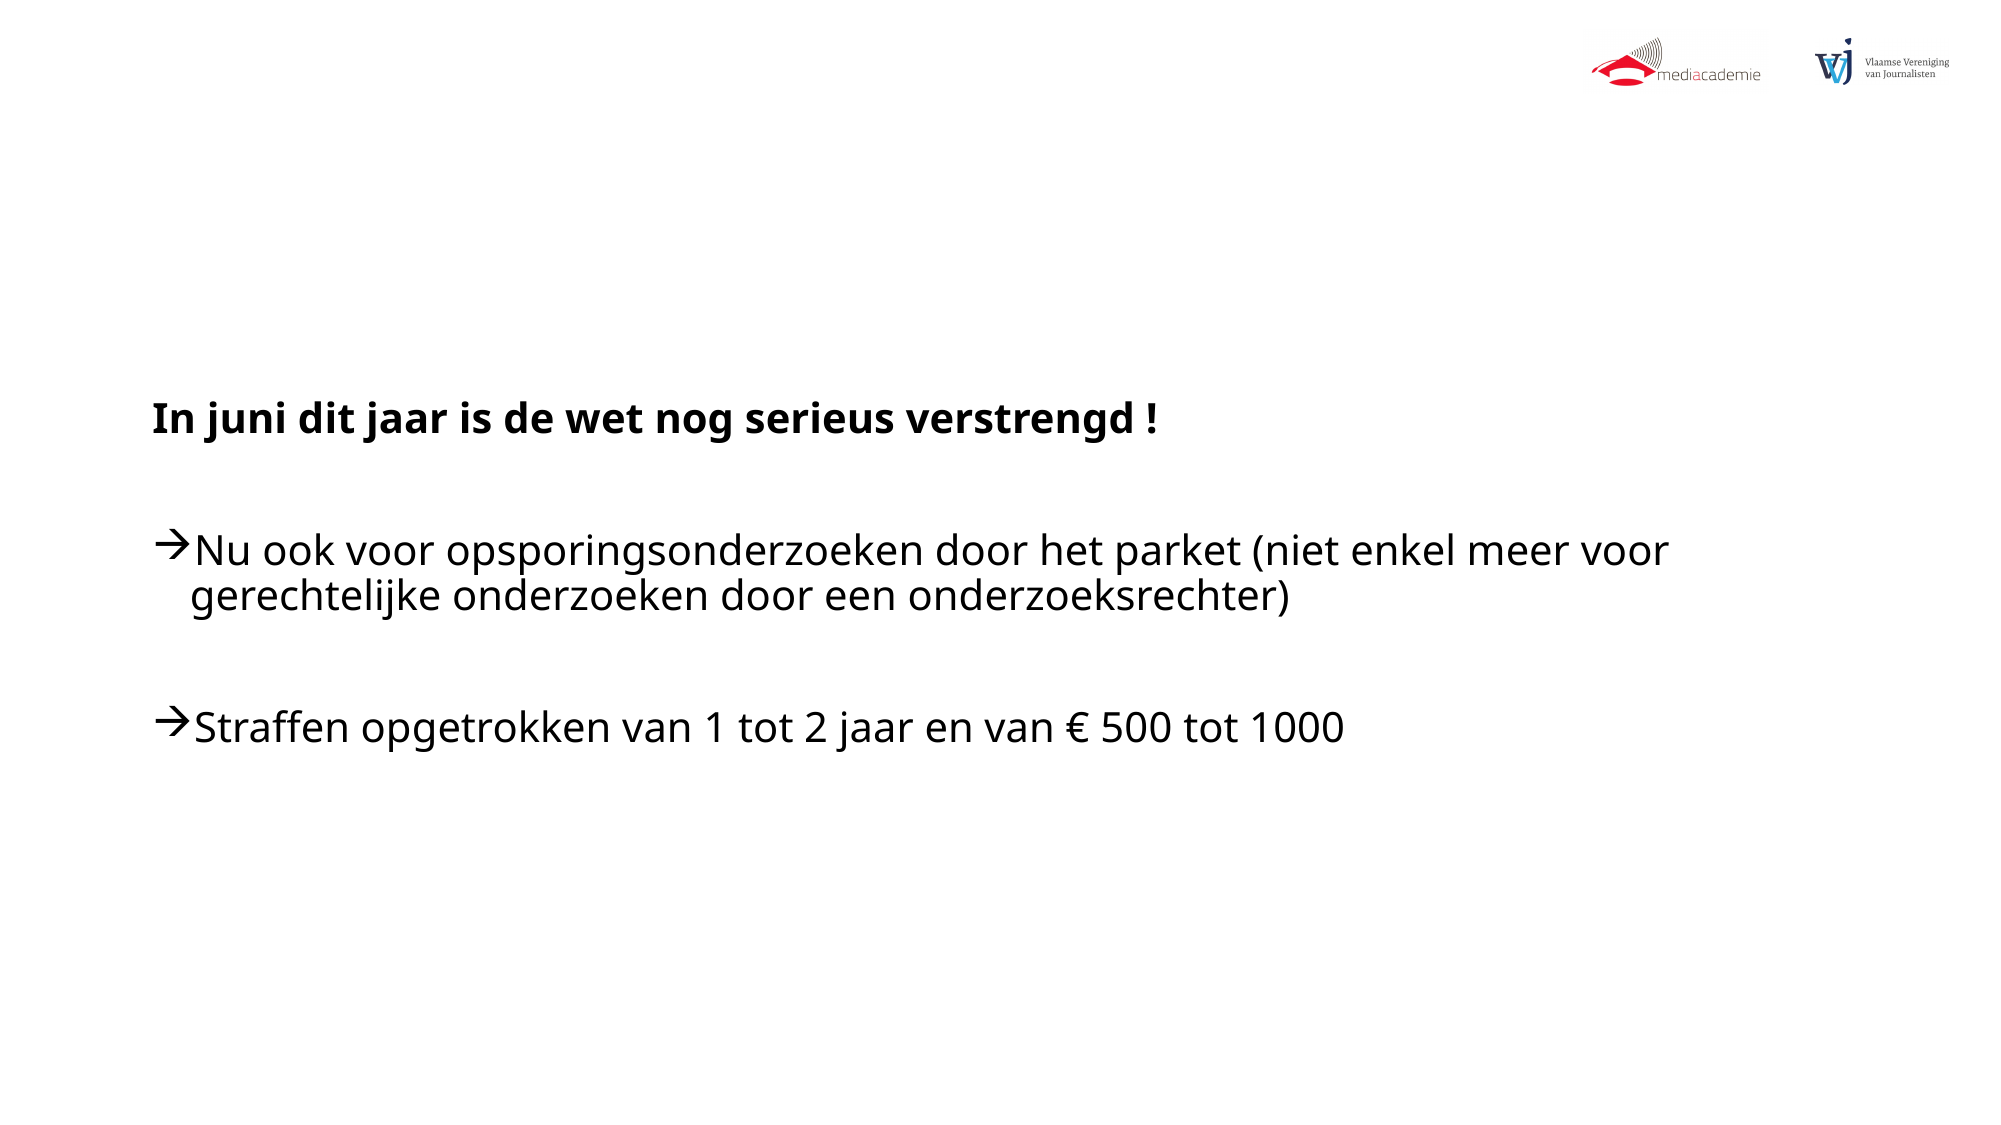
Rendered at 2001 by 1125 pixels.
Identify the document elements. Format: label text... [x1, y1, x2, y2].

picture [1583, 29, 1769, 94]
picture [1815, 38, 1949, 85]
list In juni dit jaar is de wet nog serieus verstrengd ! Nu ook voor opsporingsonderzoeken door het parket (niet enkel meer voor gerechtelijke onderzoeken door een onderzoeksrechter) Straffen opgetrokken van 1 tot 2 jaar en van € 500 tot 1000 [137, 299, 1863, 1014]
